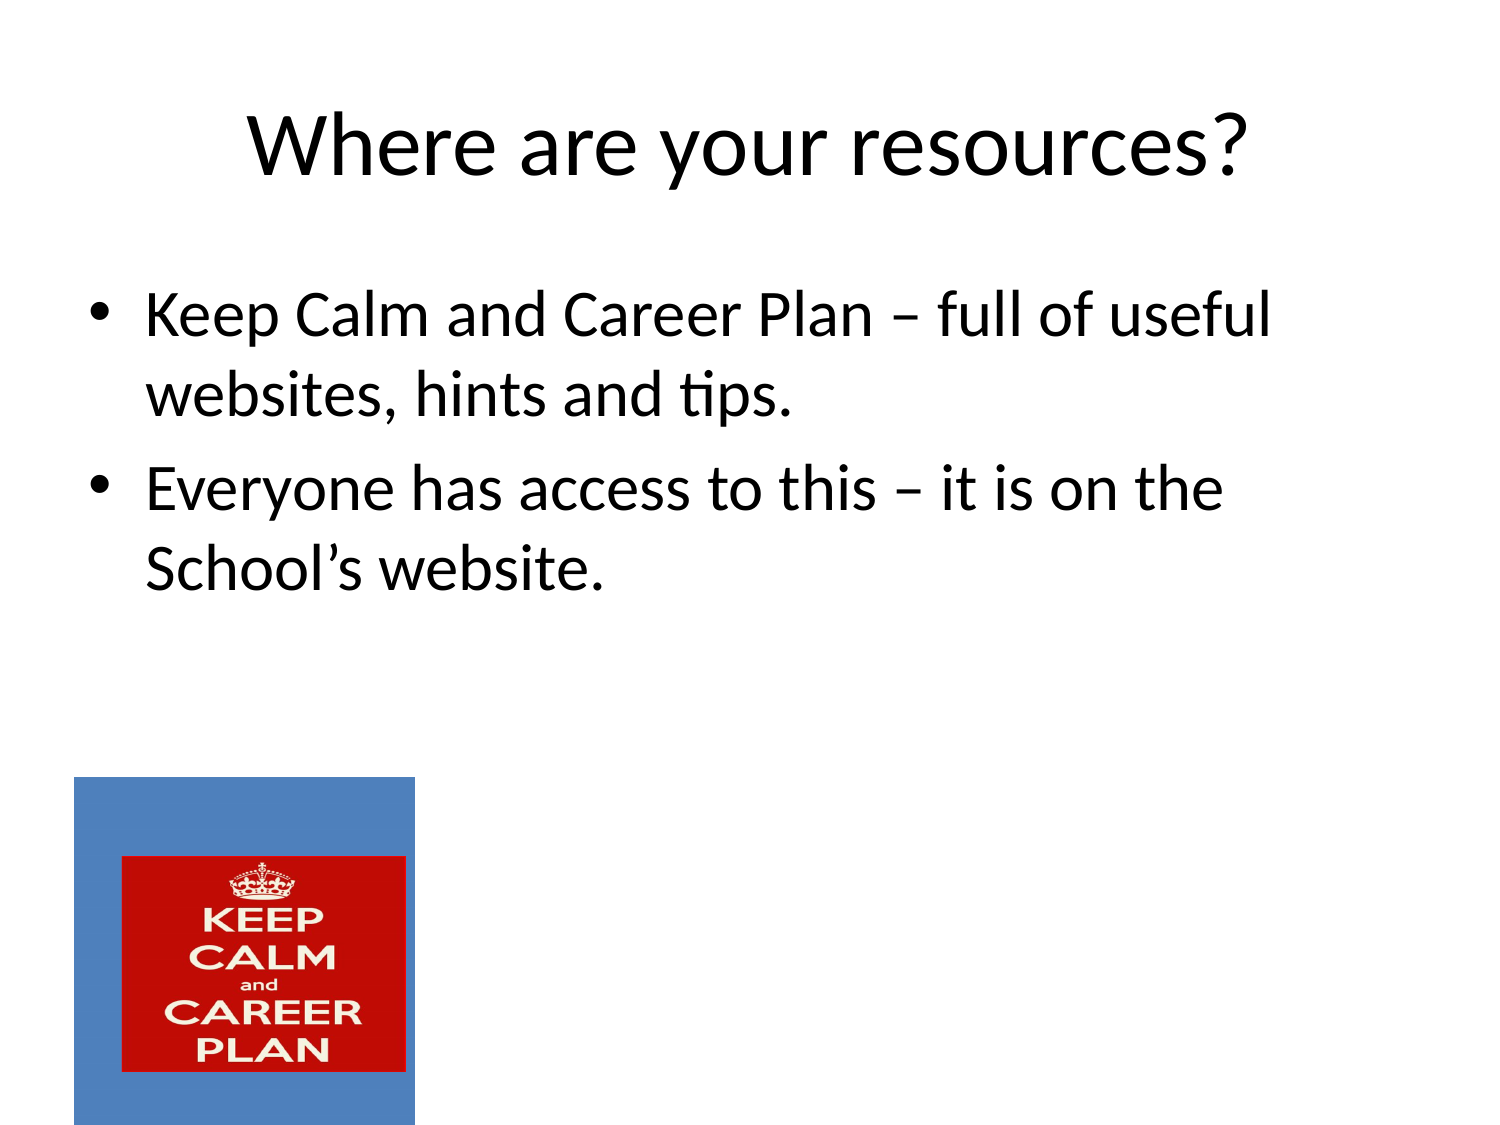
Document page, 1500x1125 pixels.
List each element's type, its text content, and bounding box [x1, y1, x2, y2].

title Where are your resources? [75, 45, 1425, 233]
picture [73, 776, 416, 1125]
list Keep Calm and Career Plan – full of useful websites, hints and tips. Everyone has access to this – it is on the School’s website. [74, 262, 1425, 1005]
